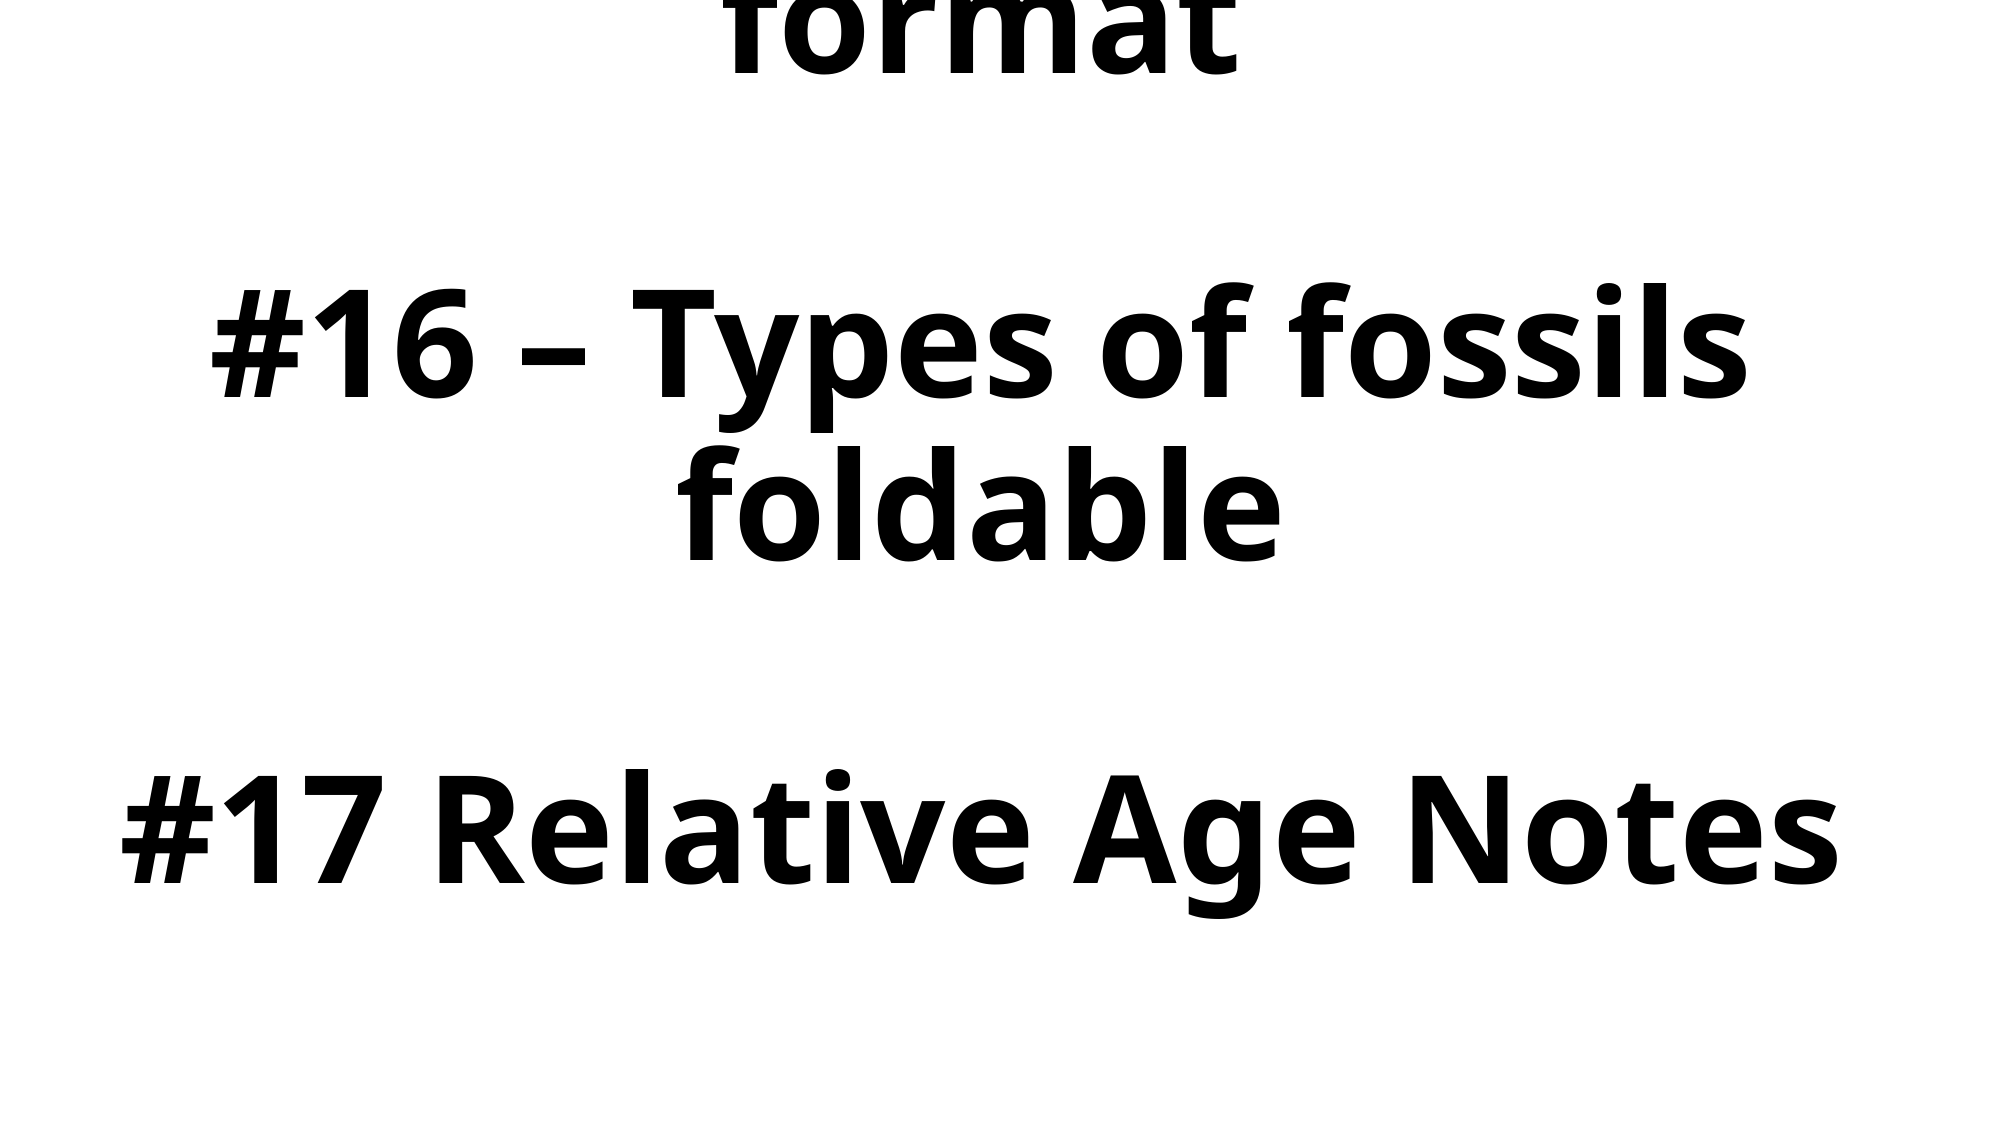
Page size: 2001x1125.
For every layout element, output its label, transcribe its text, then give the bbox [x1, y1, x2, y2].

title #15 – Test corrections format #16 – Types of fossils foldable #17 Relative Age Notes [32, 532, 1930, 924]
